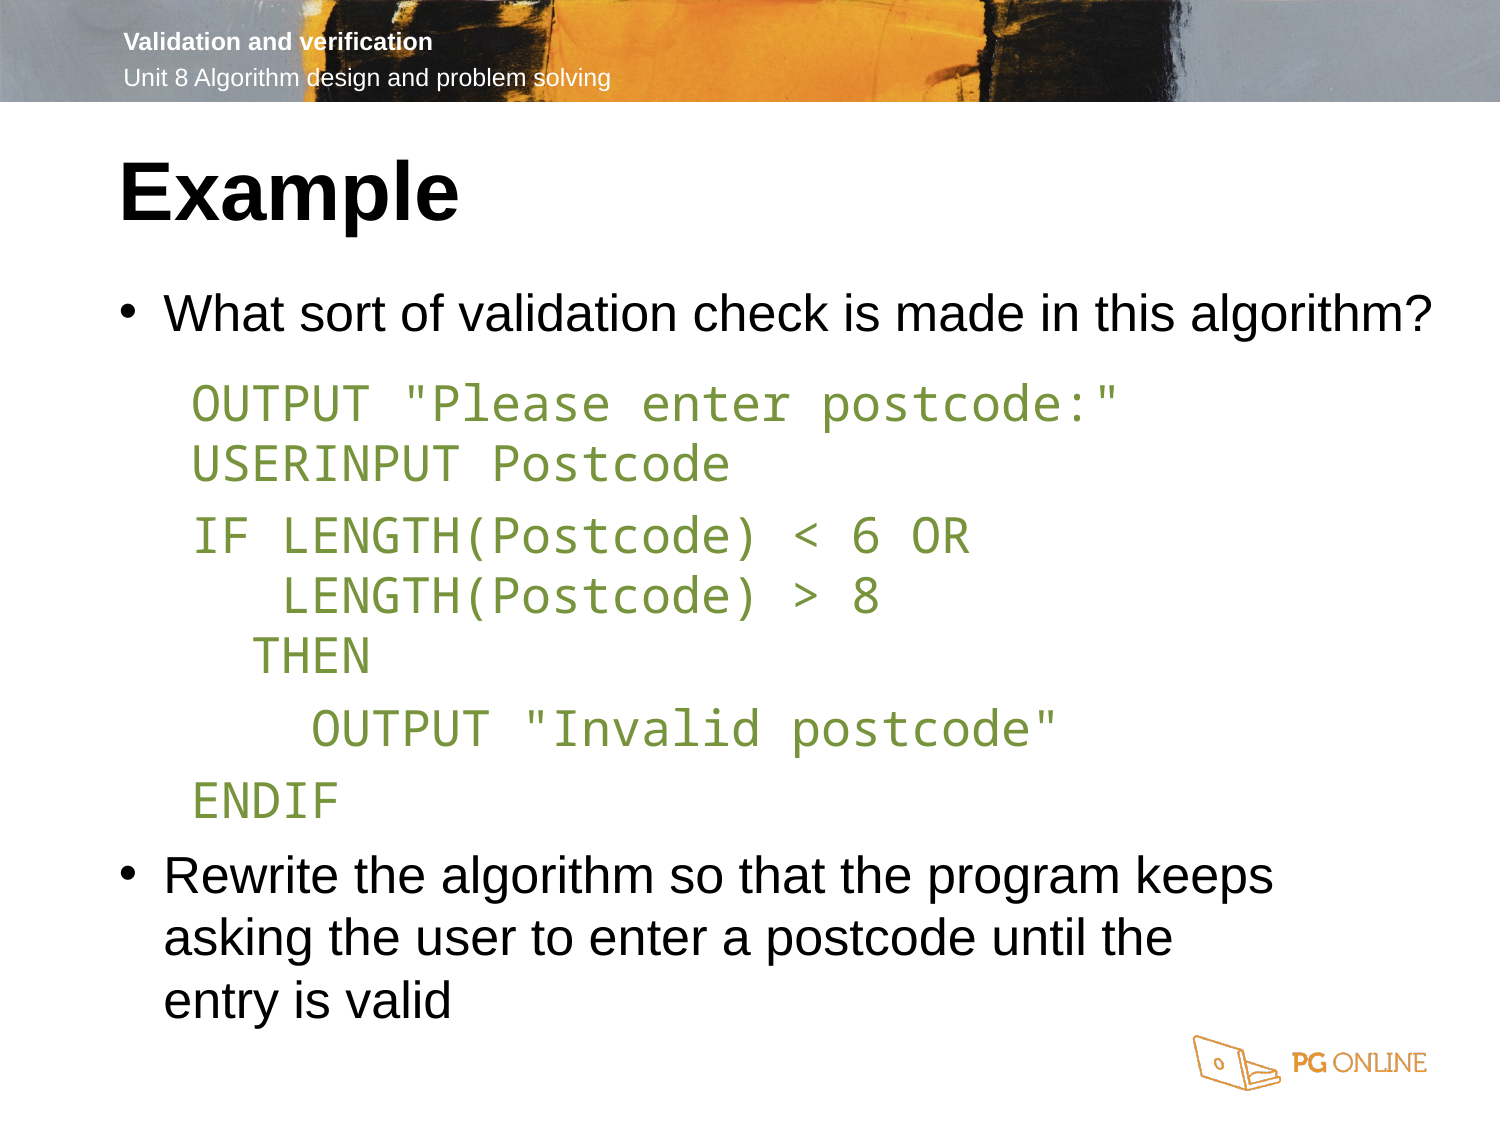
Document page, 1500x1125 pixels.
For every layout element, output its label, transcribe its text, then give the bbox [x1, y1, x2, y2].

list Example [118, 148, 1401, 259]
picture [0, 0, 1500, 102]
picture [1192, 1035, 1427, 1091]
list What sort of validation check is made in this algorithm? OUTPUT "Please enter postcode:" USERINPUT Postcode IF LENGTH(Postcode) < 6 OR LENGTH(Postcode) > 8 THEN OUTPUT "Invalid postcode" ENDIF Rewrite the algorithm so that the program keeps asking the user to enter a postcode until the entry is valid [118, 279, 1451, 847]
